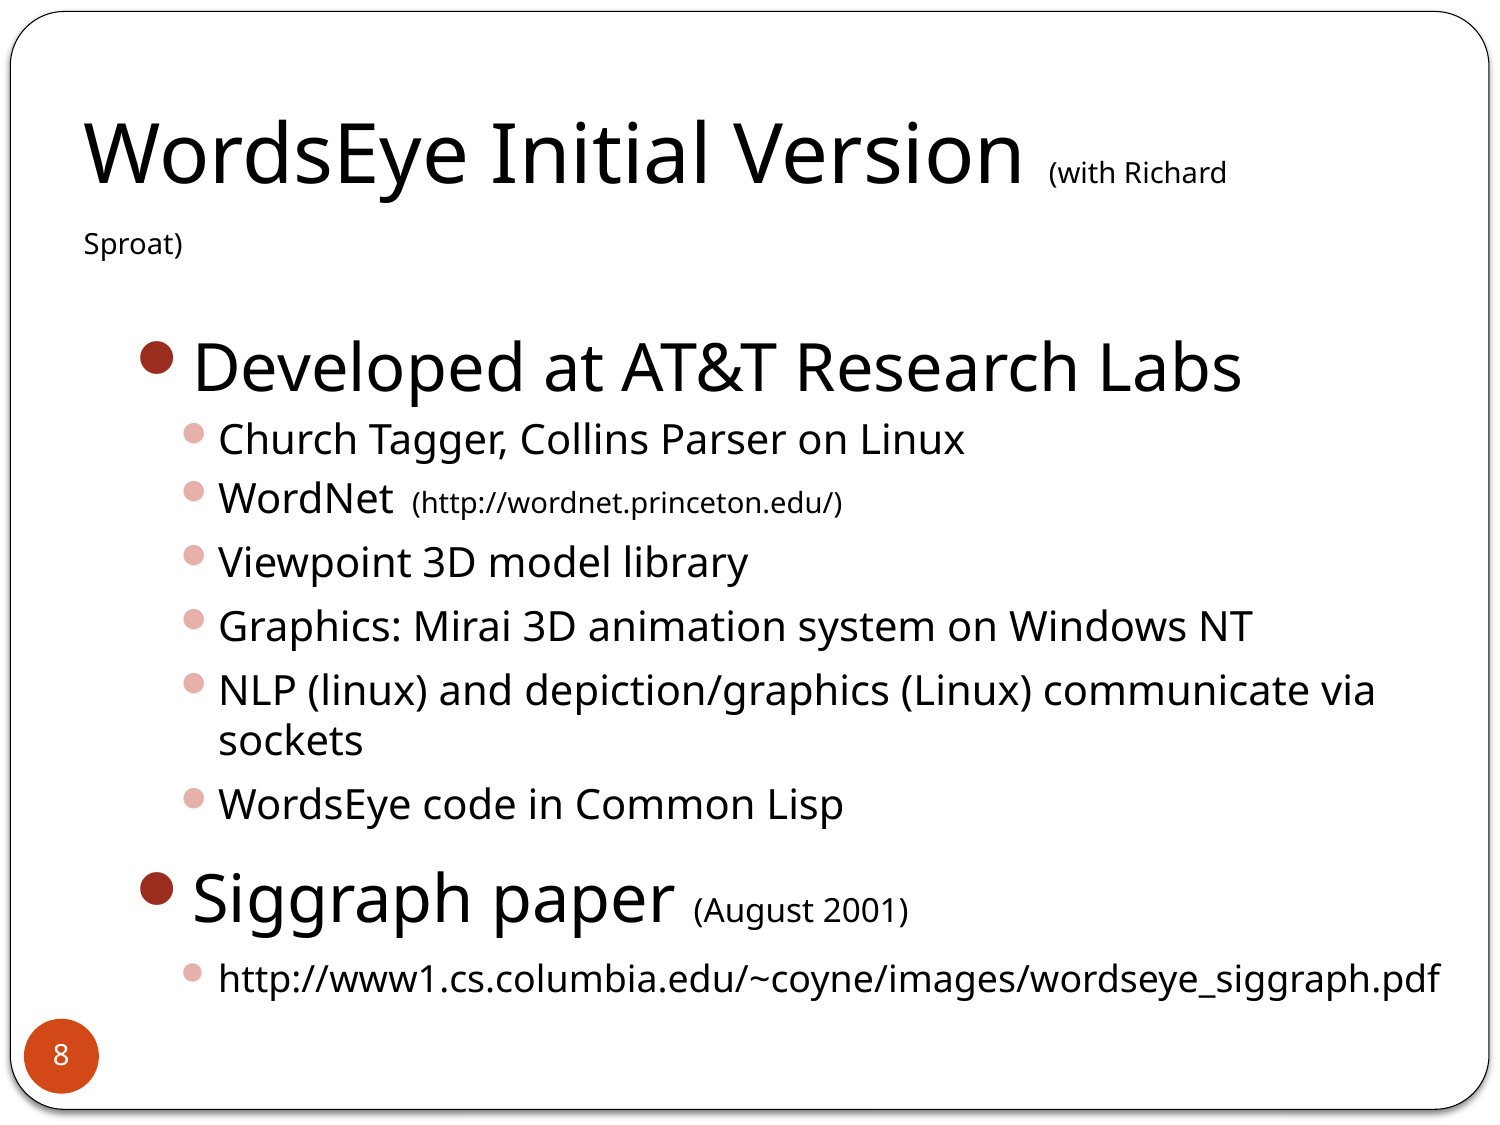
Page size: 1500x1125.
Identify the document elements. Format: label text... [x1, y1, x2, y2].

title WordsEye Initial Version (with Richard Sproat) [68, 48, 1289, 276]
slide_number 8 [23, 1018, 99, 1094]
list Developed at AT&T Research Labs Church Tagger, Collins Parser on Linux WordNet (http://wordnet.princeton.edu/) Viewpoint 3D model library Graphics: Mirai 3D animation system on Windows NT NLP (linux) and depiction/graphics (Linux) communicate via sockets WordsEye code in Common Lisp Siggraph paper (August 2001) http://www1.cs.columbia.edu/~coyne/images/wordseye_siggraph.pdf [67, 324, 1473, 1001]
